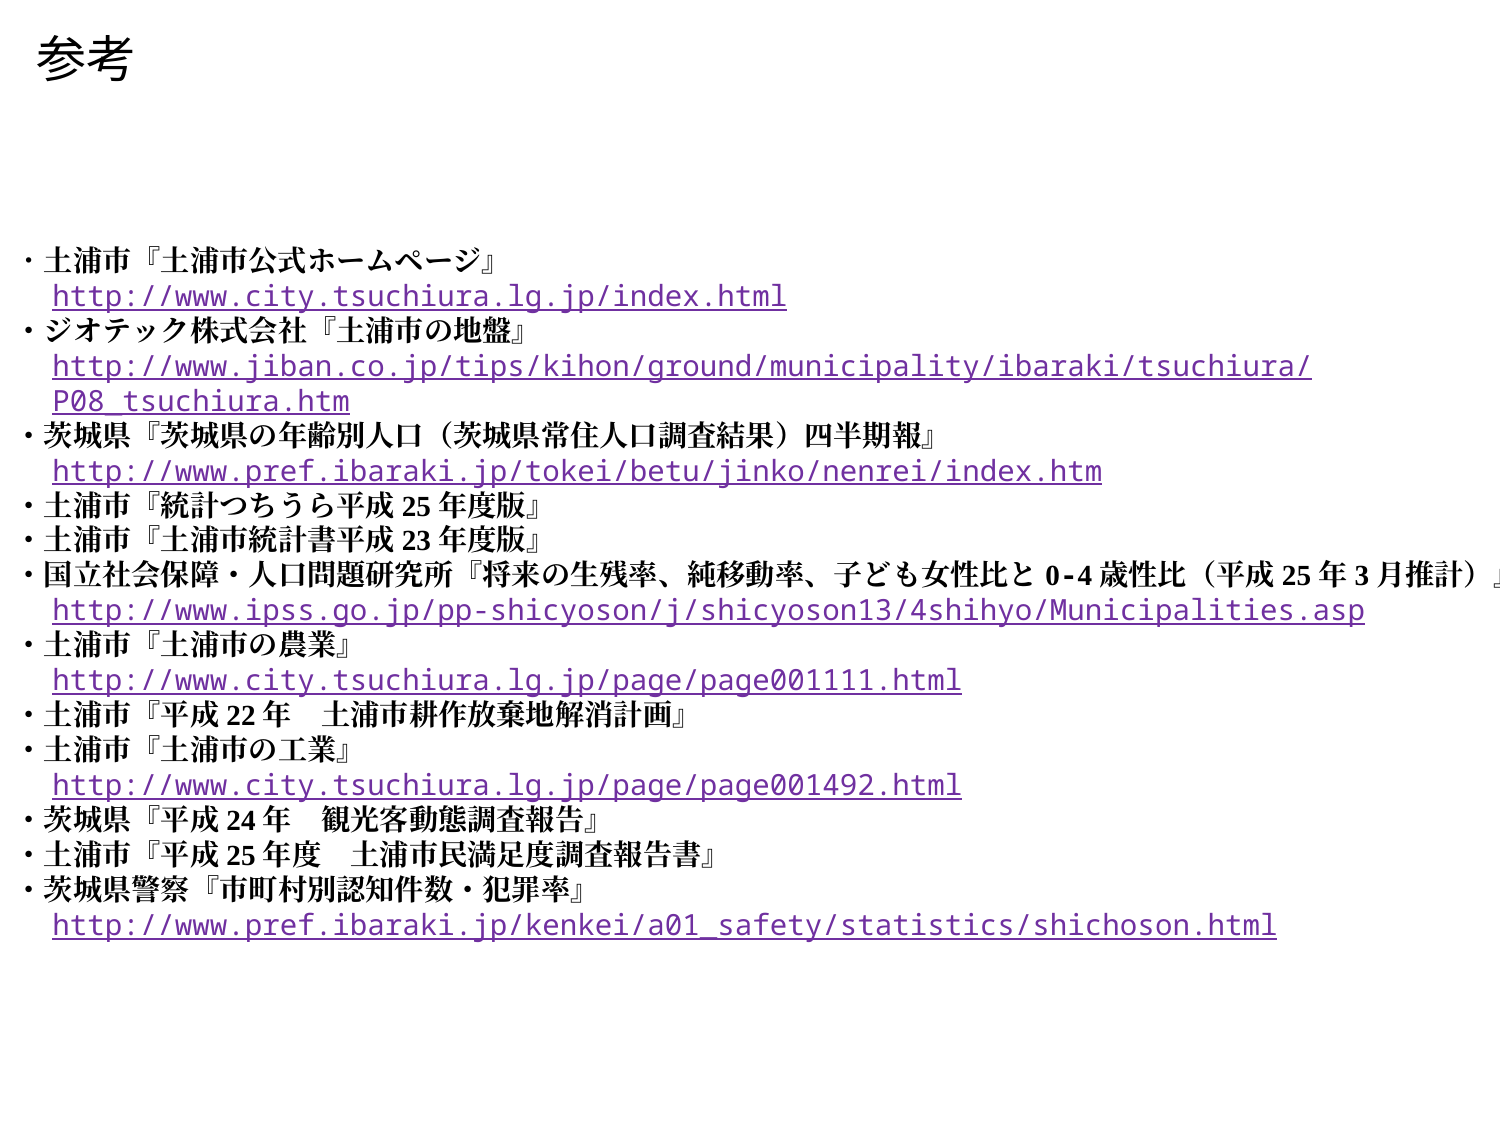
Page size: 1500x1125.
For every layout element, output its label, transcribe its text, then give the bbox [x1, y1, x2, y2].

text_box 参考 [21, 20, 151, 96]
text_box ・土浦市『土浦市公式ホームページ』 http://www.city.tsuchiura.lg.jp/index.html ・ジオテック株式会社『土浦市の地盤』 http://www.jiban.co.jp/tips/kihon/ground/municipality/ibaraki/tsuchiura/P08_tsuchiura.htm ・茨城県『茨城県の年齢別人口（茨城県常住人口調査結果）四半期報』 http://www.pref.ibaraki.jp/tokei/betu/jinko/nenrei/index.htm ・土浦市『統計つちうら平成25年度版』 ・土浦市『土浦市統計書平成23年度版』 ・国立社会保障・人口問題研究所『将来の生残率、純移動率、子ども女性比と0-4歳性比（平成25年3月推計）』 http://www.ipss.go.jp/pp-shicyoson/j/shicyoson13/4shihyo/Municipalities.asp ・土浦市『土浦市の農業』 http://www.city.tsuchiura.lg.jp/page/page001111.html ・土浦市『平成22年 土浦市耕作放棄地解消計画』 ・土浦市『土浦市の工業』 http://www.city.tsuchiura.lg.jp/page/page001492.html ・茨城県『平成24年 観光客動態調査報告』 ・土浦市『平成25年度 土浦市民満足度調査報告書』 ・茨城県警察『市町村別認知件数・犯罪率』 http://www.pref.ibaraki.jp/kenkei/a01_safety/statistics/shichoson.html [0, 234, 1500, 949]
